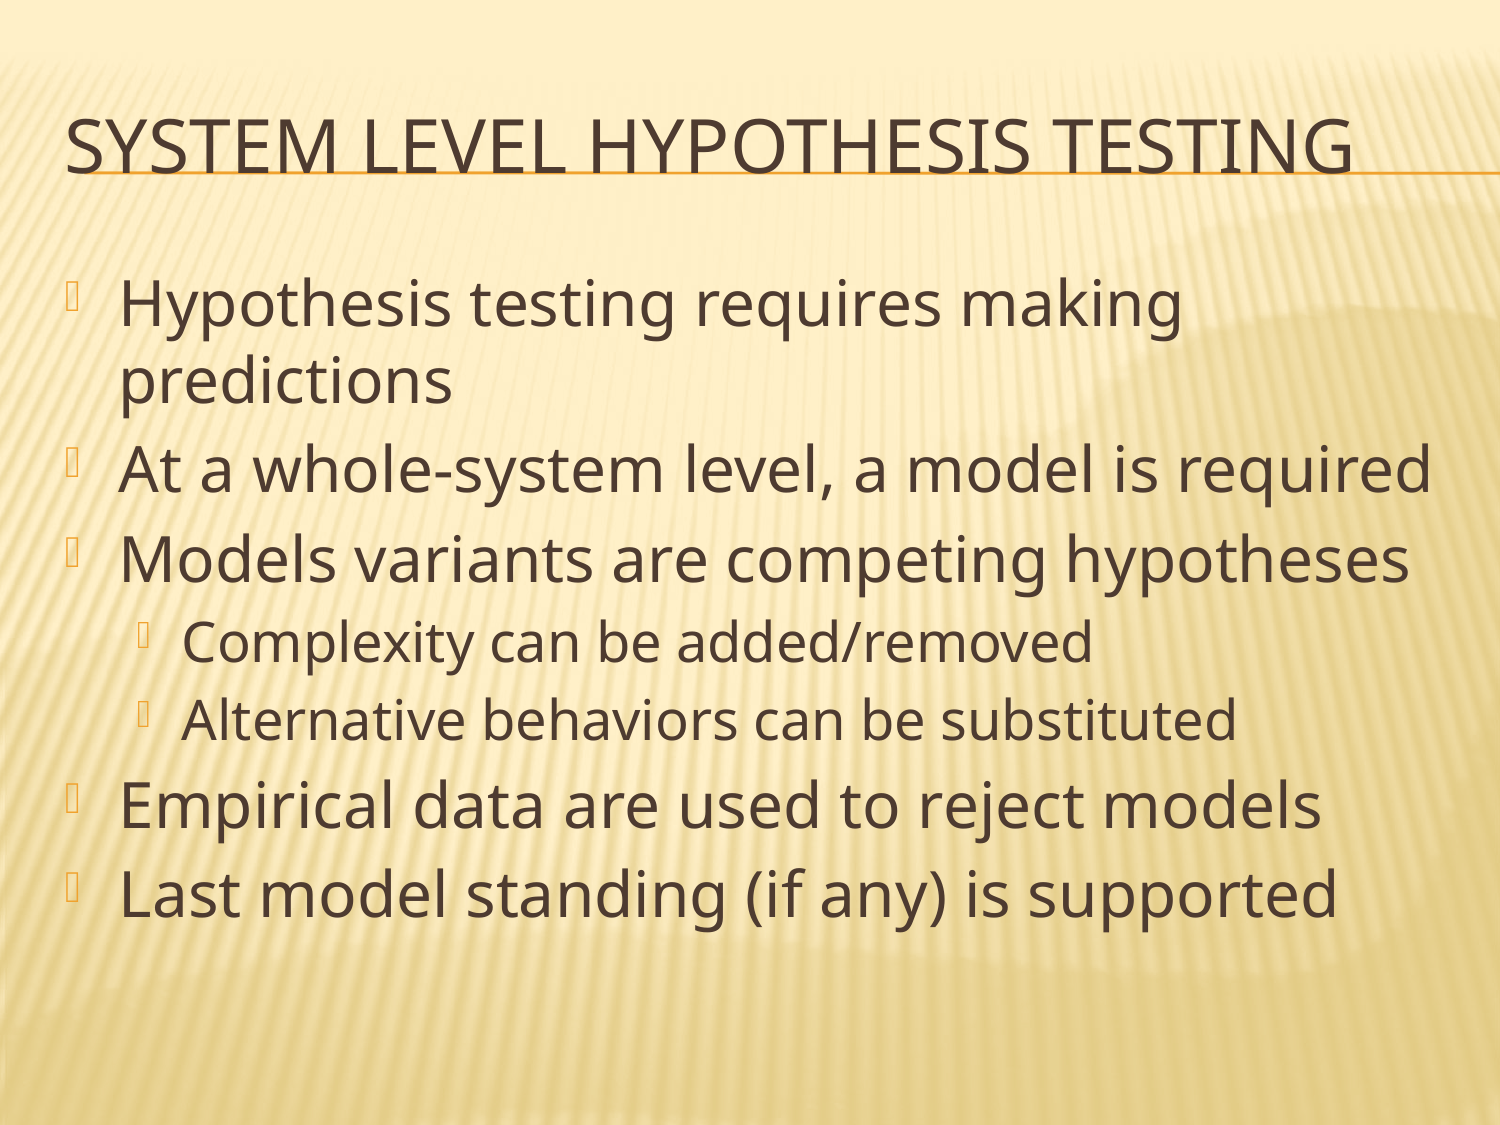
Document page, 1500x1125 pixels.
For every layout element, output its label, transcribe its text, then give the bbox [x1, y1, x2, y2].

list Hypothesis testing requires making predictions At a whole-system level, a model is required Models variants are competing hypotheses Complexity can be added/removed Alternative behaviors can be substituted Empirical data are used to reject models Last model standing (if any) is supported [50, 254, 1475, 998]
title System Level Hypothesis testing [50, 75, 1475, 213]
